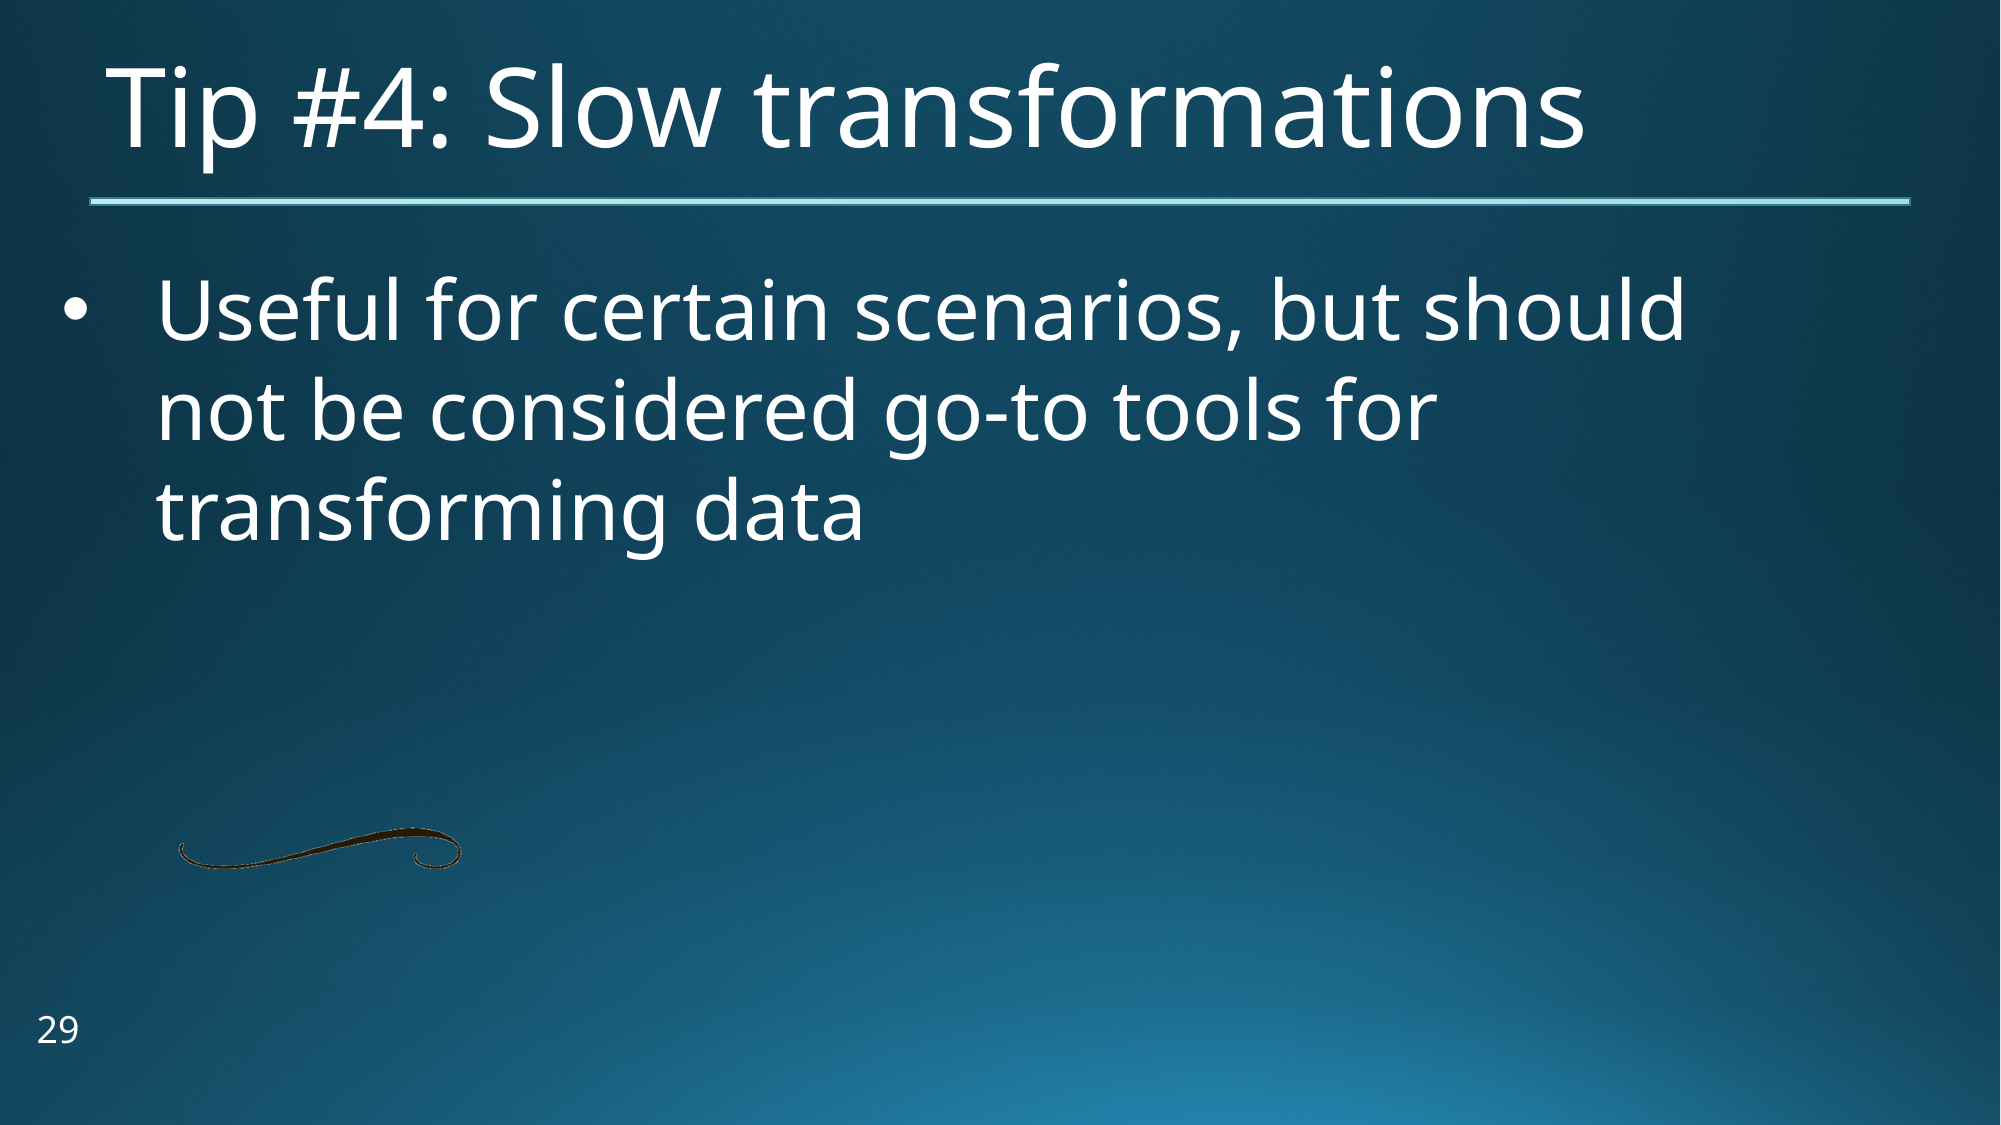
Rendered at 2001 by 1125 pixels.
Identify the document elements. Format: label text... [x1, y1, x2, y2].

title Tip #4: Slow transformations [90, 43, 1943, 179]
text_box Useful for certain scenarios, but should not be considered go-to tools for transforming data [46, 249, 1810, 665]
picture [0, 0, 2001, 1125]
